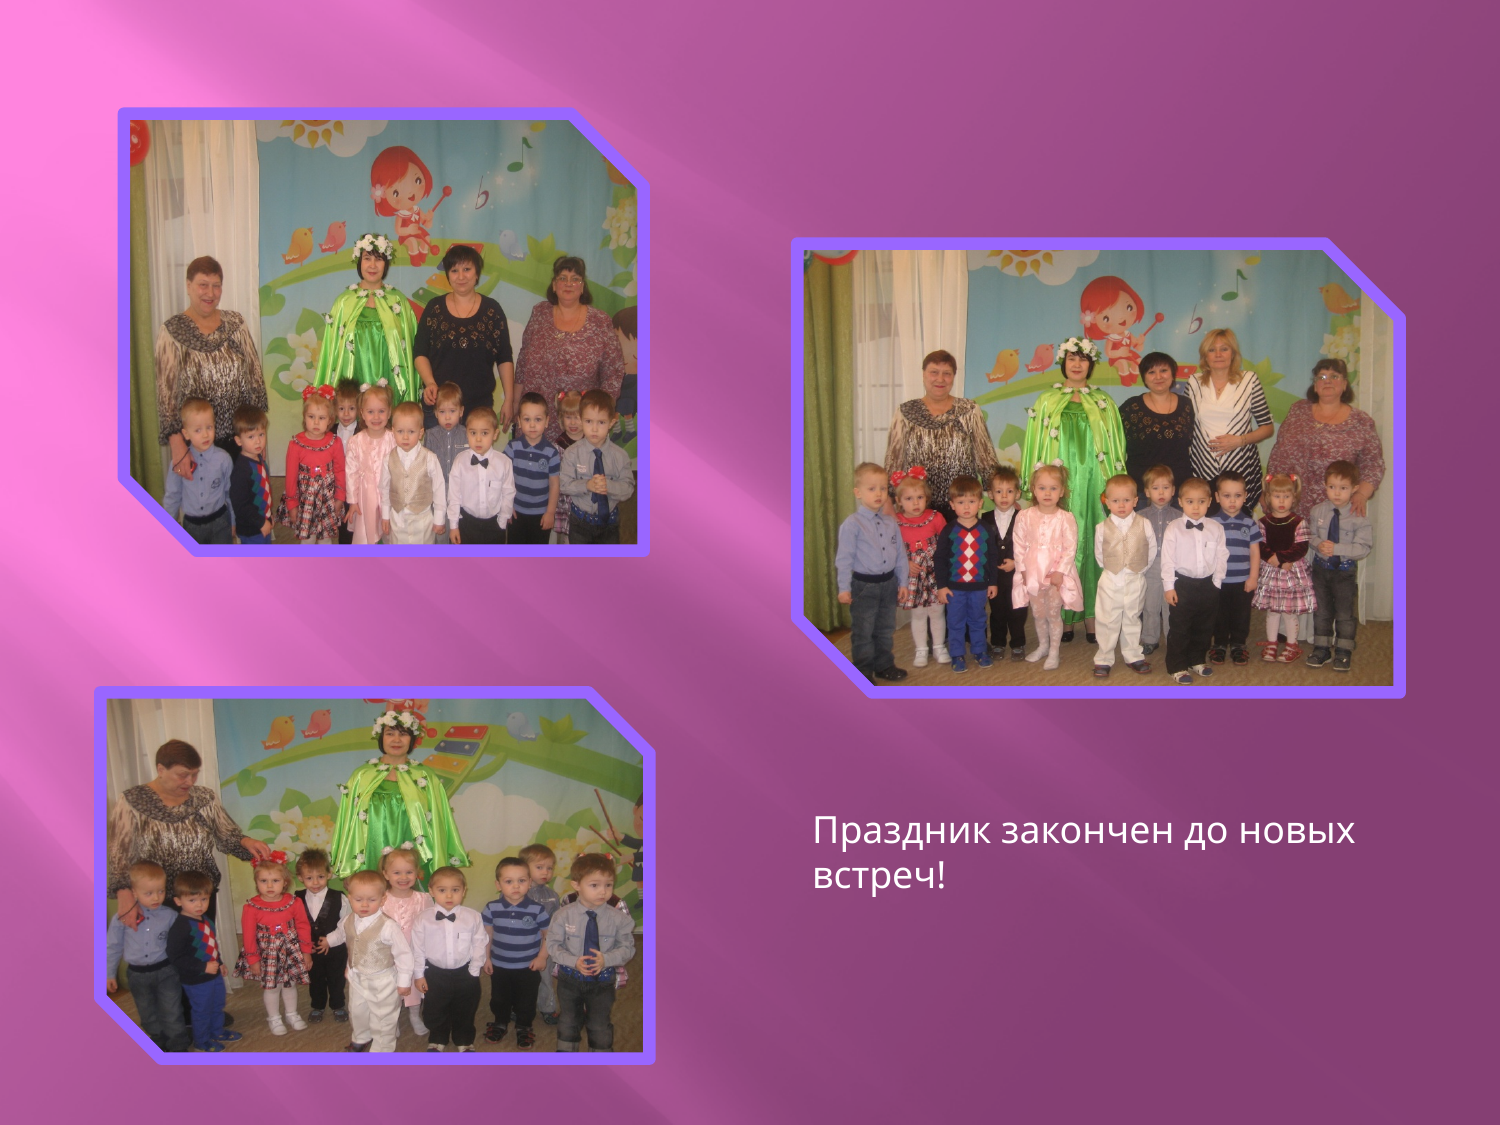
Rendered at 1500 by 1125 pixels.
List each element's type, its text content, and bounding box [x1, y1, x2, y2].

picture [100, 692, 650, 1059]
picture [123, 113, 644, 551]
text_box Праздник закончен до новых встреч! [797, 798, 1447, 904]
picture [796, 243, 1400, 693]
